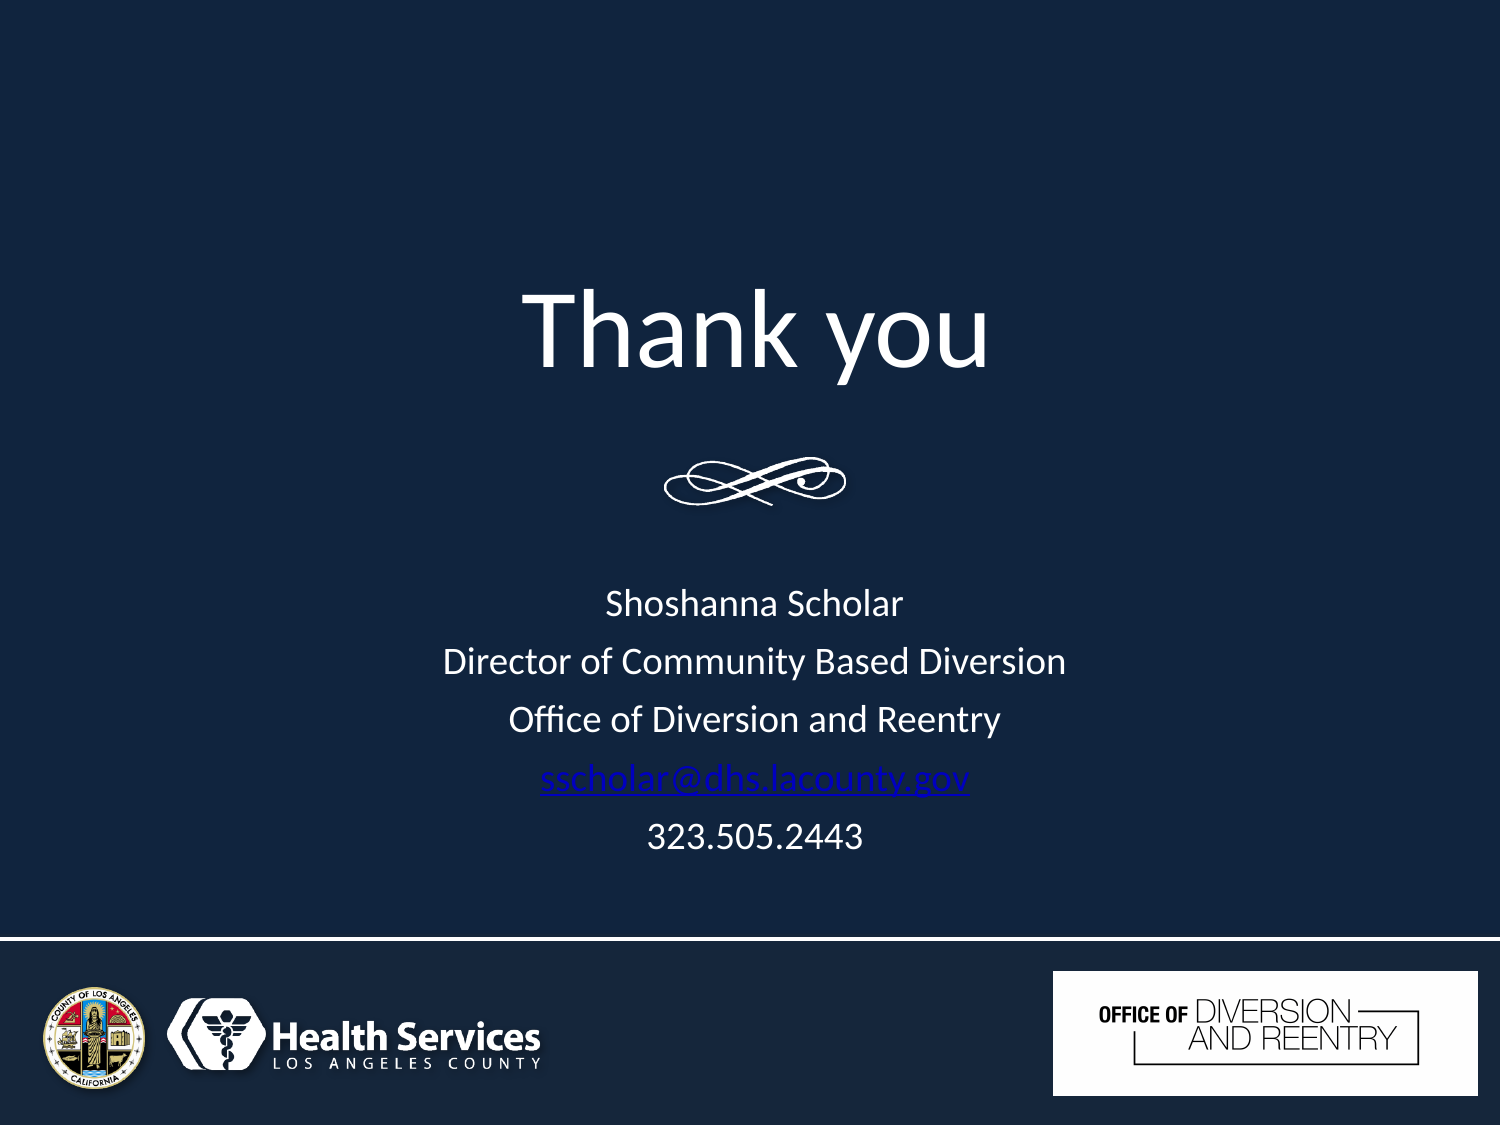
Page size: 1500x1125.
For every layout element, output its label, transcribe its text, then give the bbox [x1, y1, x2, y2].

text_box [0, 933, 1500, 1125]
picture [664, 456, 846, 507]
text_box Shoshanna Scholar Director of Community Based Diversion Office of Diversion and Reentry sscholar@dhs.lacounty.gov 323.505.2443 [196, 577, 1314, 864]
title Thank you [162, 247, 1353, 411]
